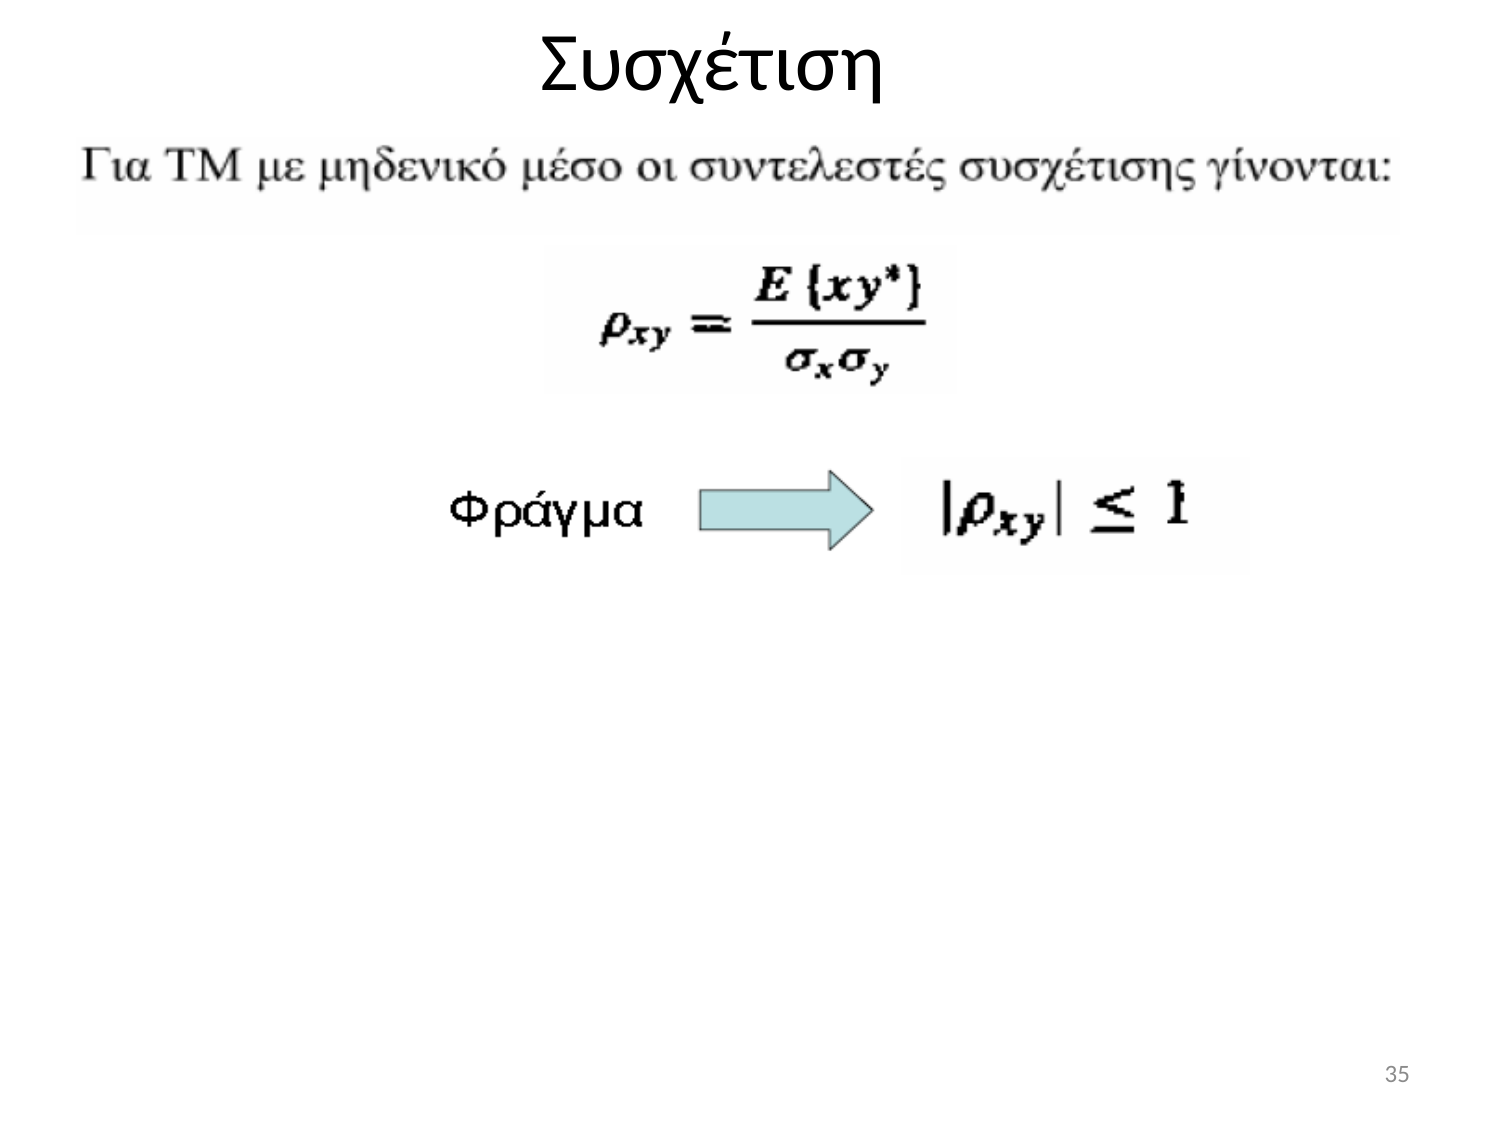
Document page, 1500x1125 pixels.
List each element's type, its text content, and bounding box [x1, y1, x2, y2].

picture [76, 136, 1400, 575]
slide_number 35 [1074, 1042, 1425, 1103]
text_box Συσχέτιση [525, 0, 928, 115]
